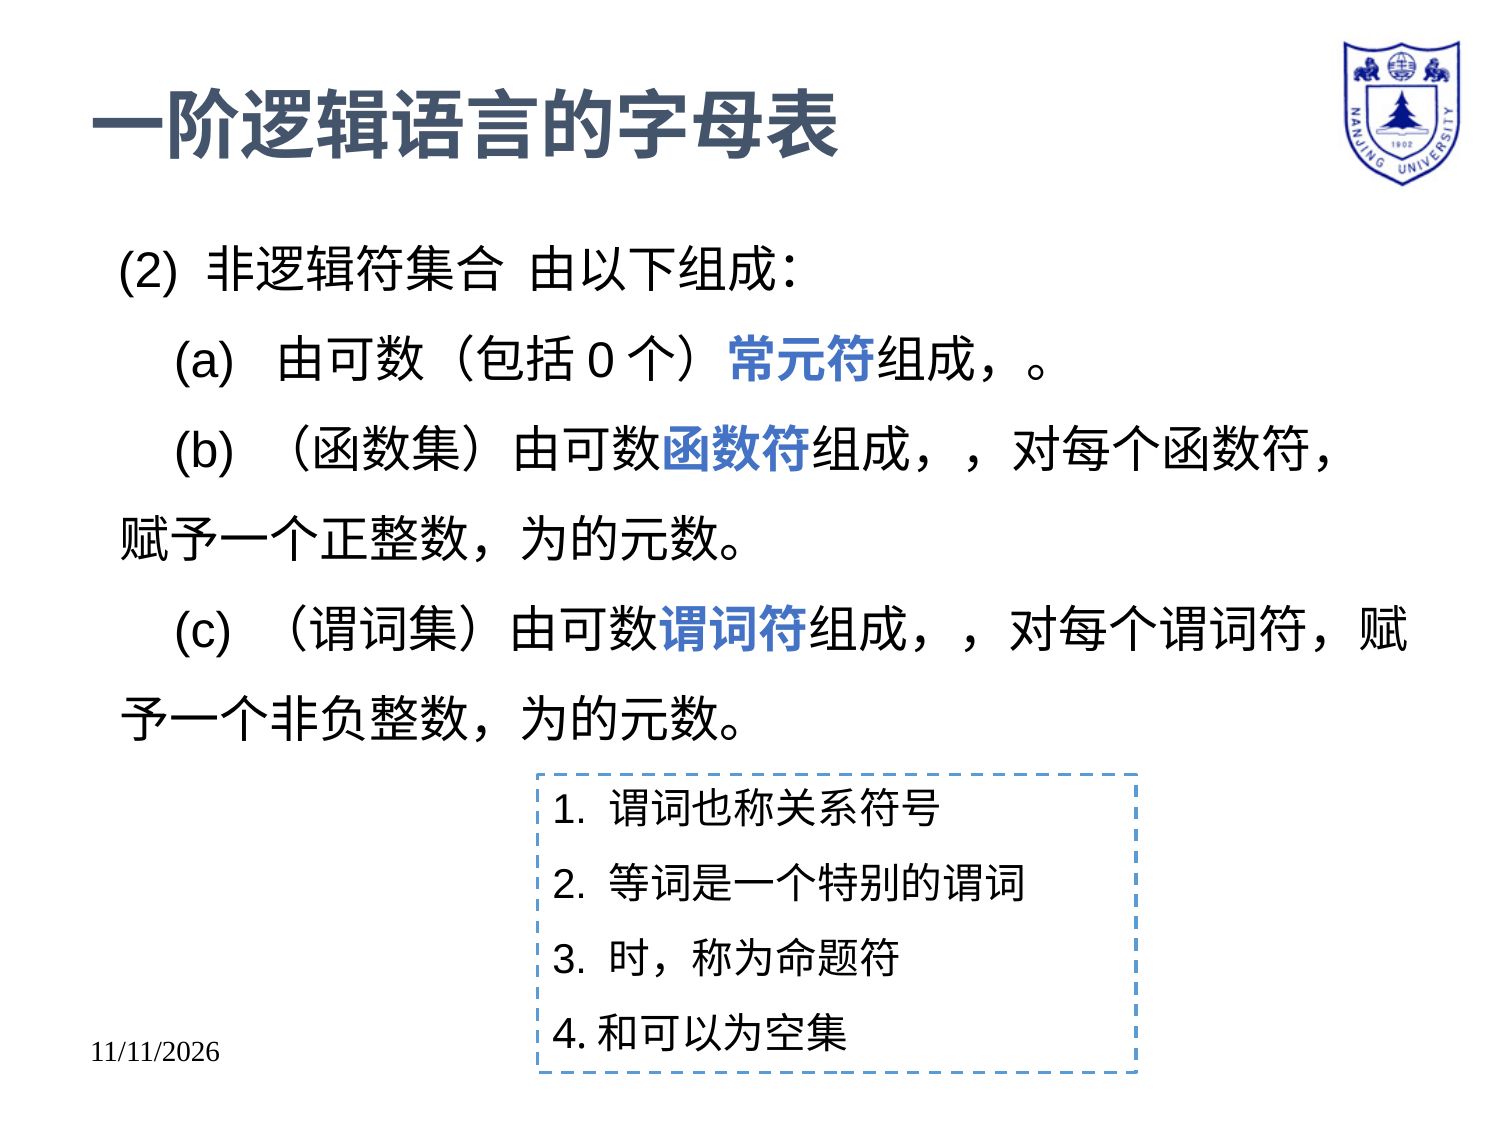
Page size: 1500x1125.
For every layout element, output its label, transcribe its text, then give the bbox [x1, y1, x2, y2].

slide_number [75, 1025, 425, 1100]
title 一阶逻辑语言的字母表 [75, 20, 1313, 175]
slide_number [1074, 1025, 1425, 1100]
picture [1337, 37, 1467, 189]
